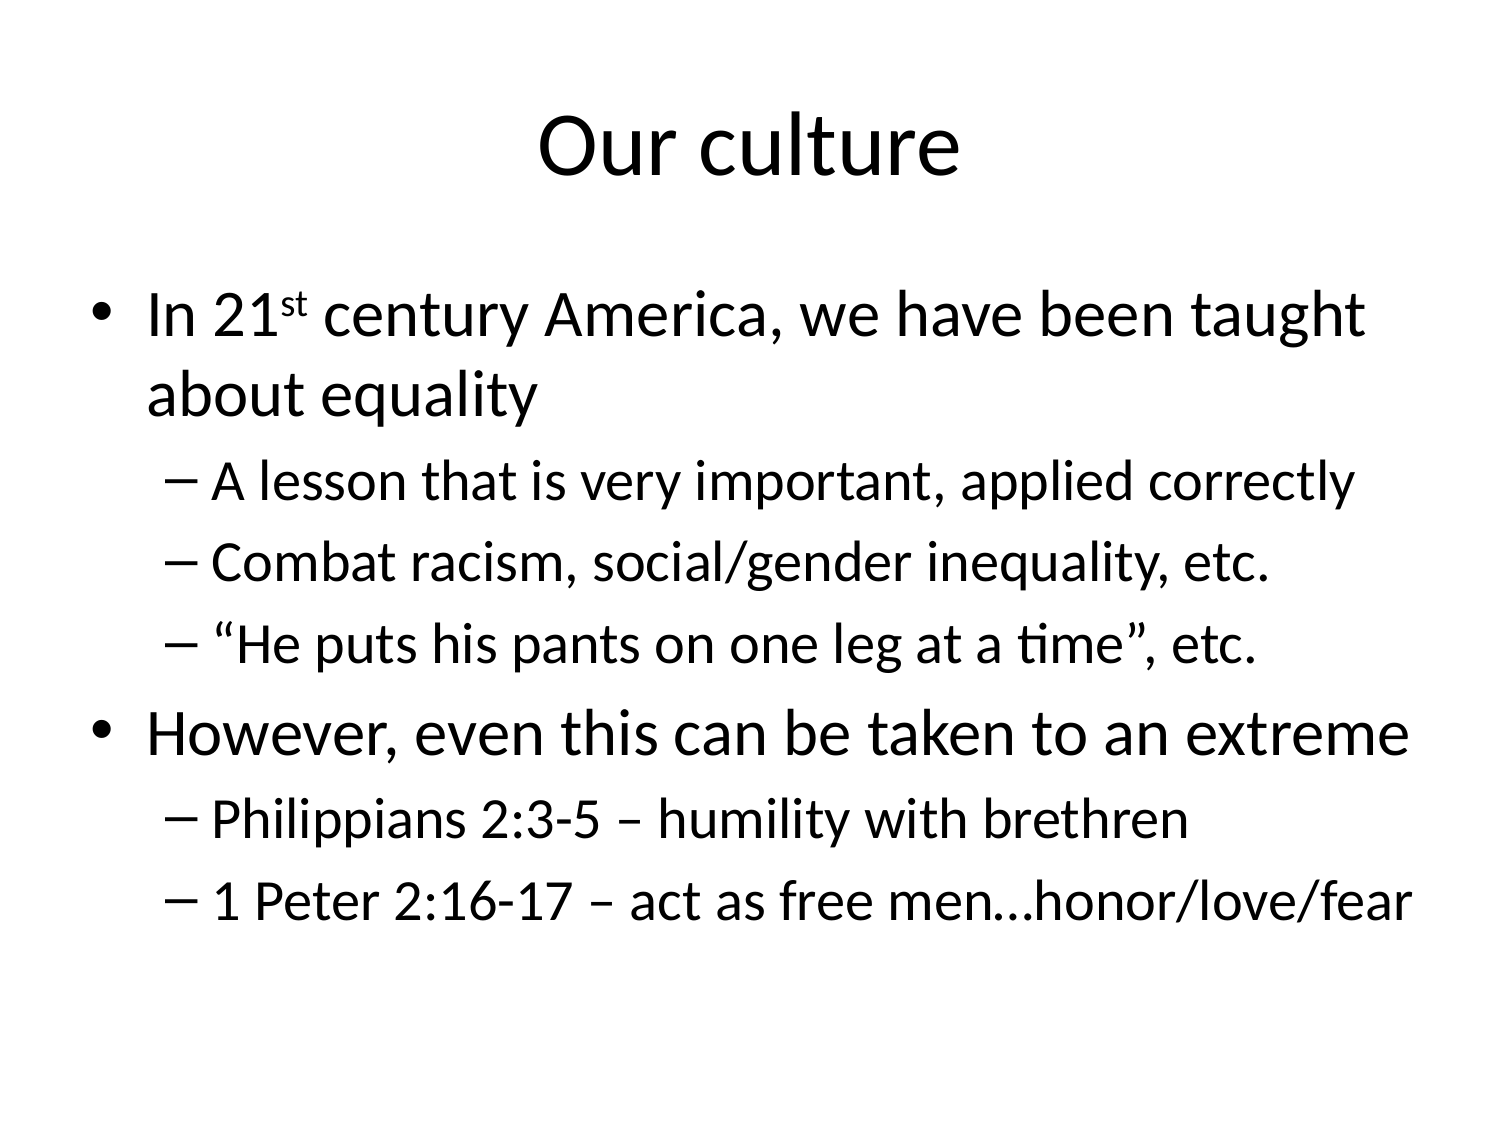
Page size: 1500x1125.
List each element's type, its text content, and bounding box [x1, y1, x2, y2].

title Our culture [75, 45, 1425, 233]
list In 21st century America, we have been taught about equality A lesson that is very important, applied correctly Combat racism, social/gender inequality, etc. “He puts his pants on one leg at a time”, etc. However, even this can be taken to an extreme Philippians 2:3-5 – humility with brethren 1 Peter 2:16-17 – act as free men…honor/love/fear [75, 262, 1450, 1005]
